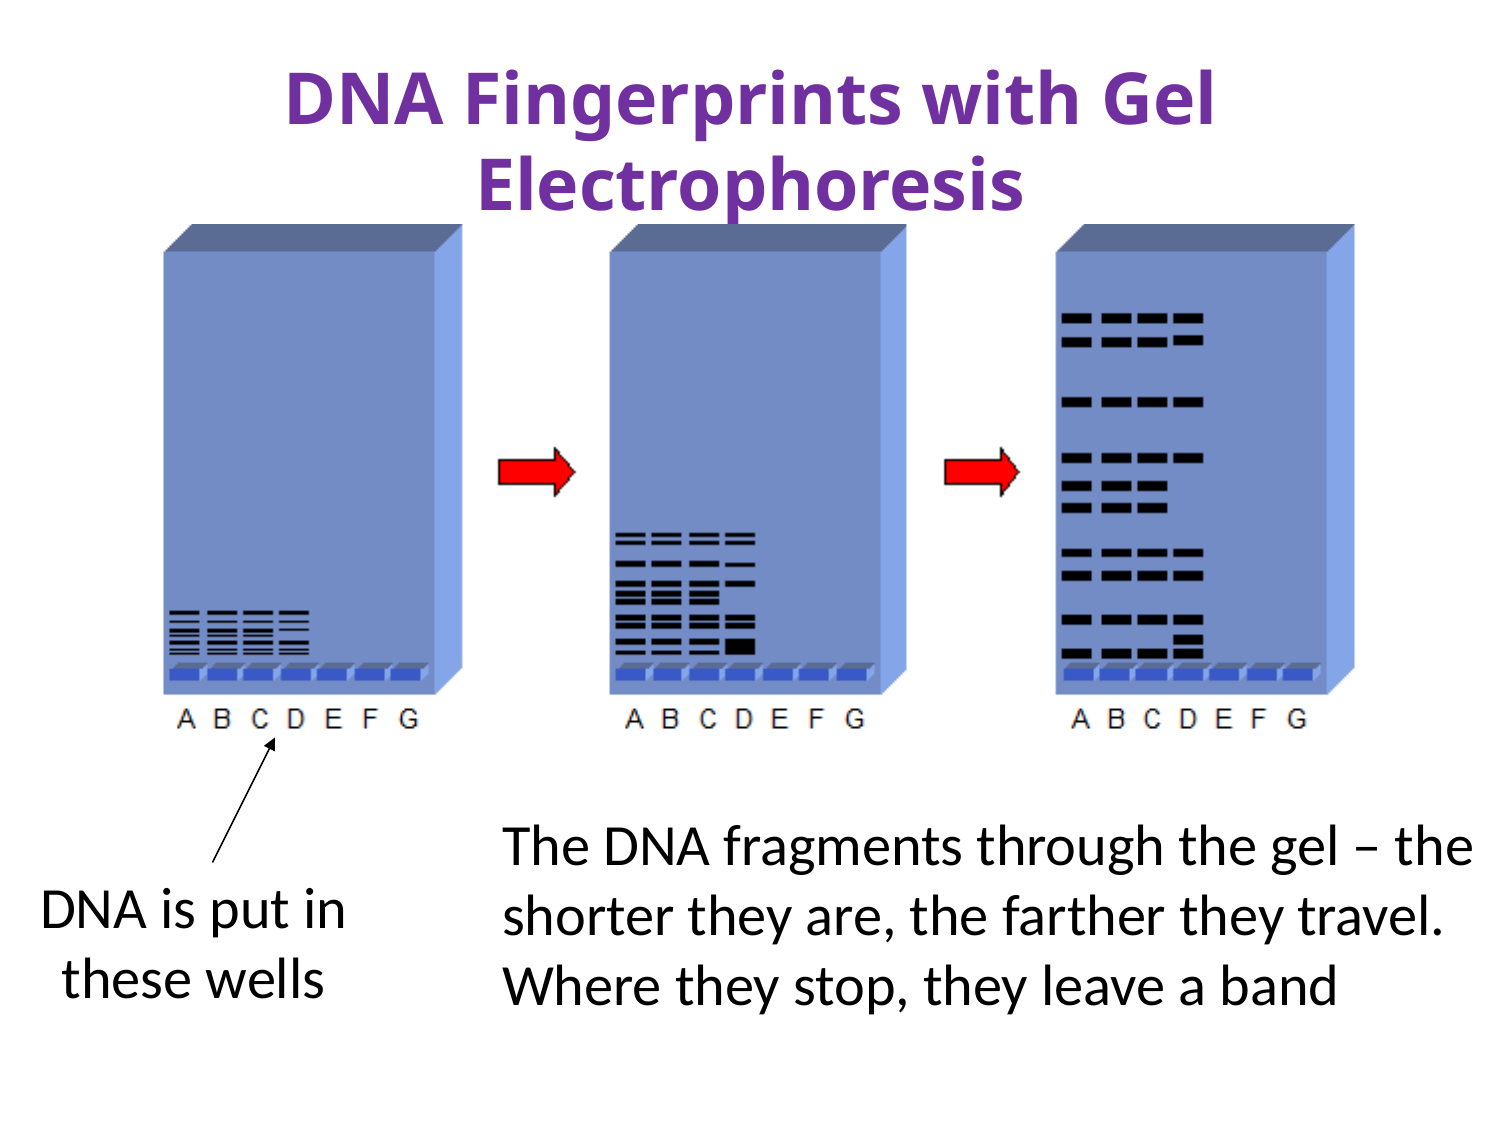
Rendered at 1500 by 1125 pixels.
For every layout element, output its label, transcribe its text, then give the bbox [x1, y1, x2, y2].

picture [162, 224, 1357, 745]
text_box DNA is put in these wells [0, 862, 388, 1018]
title DNA Fingerprints with Gel Electrophoresis [75, 45, 1425, 233]
text_box The DNA fragments through the gel – the shorter they are, the farther they travel. Where they stop, they leave a band [487, 800, 1500, 1025]
